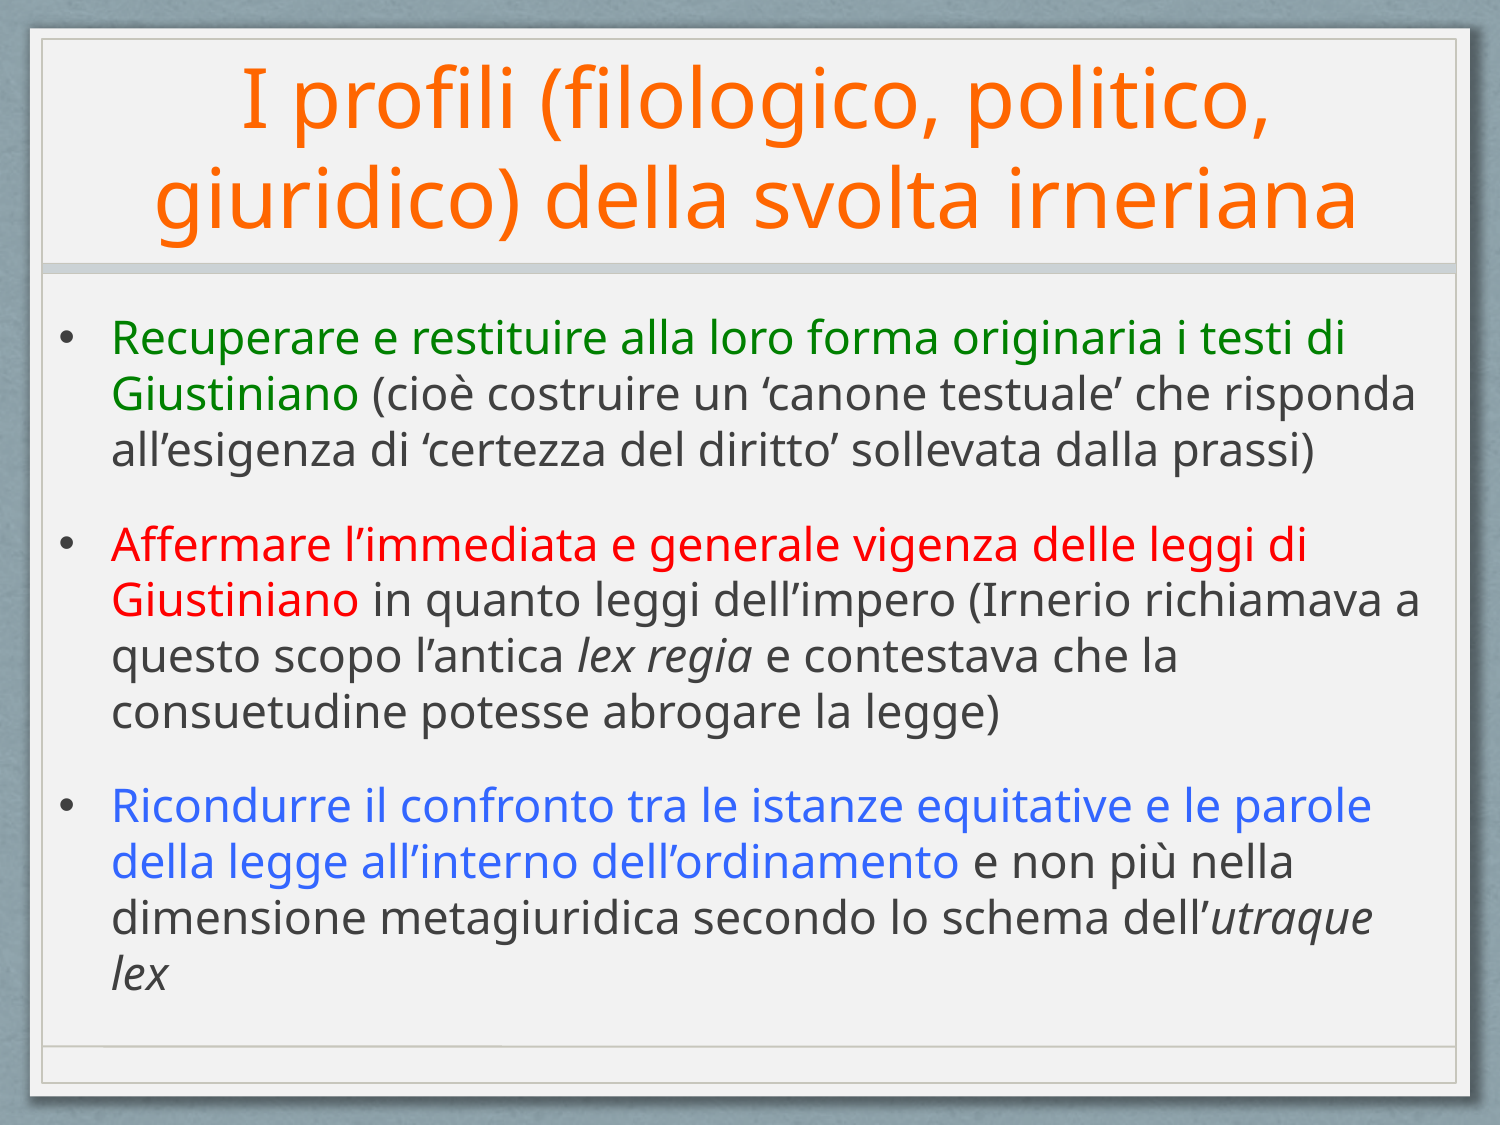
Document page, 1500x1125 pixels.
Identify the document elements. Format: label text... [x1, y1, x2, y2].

list Recuperare e restituire alla loro forma originaria i testi di Giustiniano (cioè costruire un ‘canone testuale’ che risponda all’esigenza di ‘certezza del diritto’ sollevata dalla prassi) Affermare l’immediata e generale vigenza delle leggi di Giustiniano in quanto leggi dell’impero (Irnerio richiamava a questo scopo l’antica lex regia e contestava che la consuetudine potesse abrogare la legge) Ricondurre il confronto tra le istanze equitative e le parole della legge all’interno dell’ordinamento e non più nella dimensione metagiuridica secondo lo schema dell’utraque lex [43, 301, 1453, 1053]
title I profili (filologico, politico, giuridico) della svolta irneriana [79, 70, 1436, 220]
